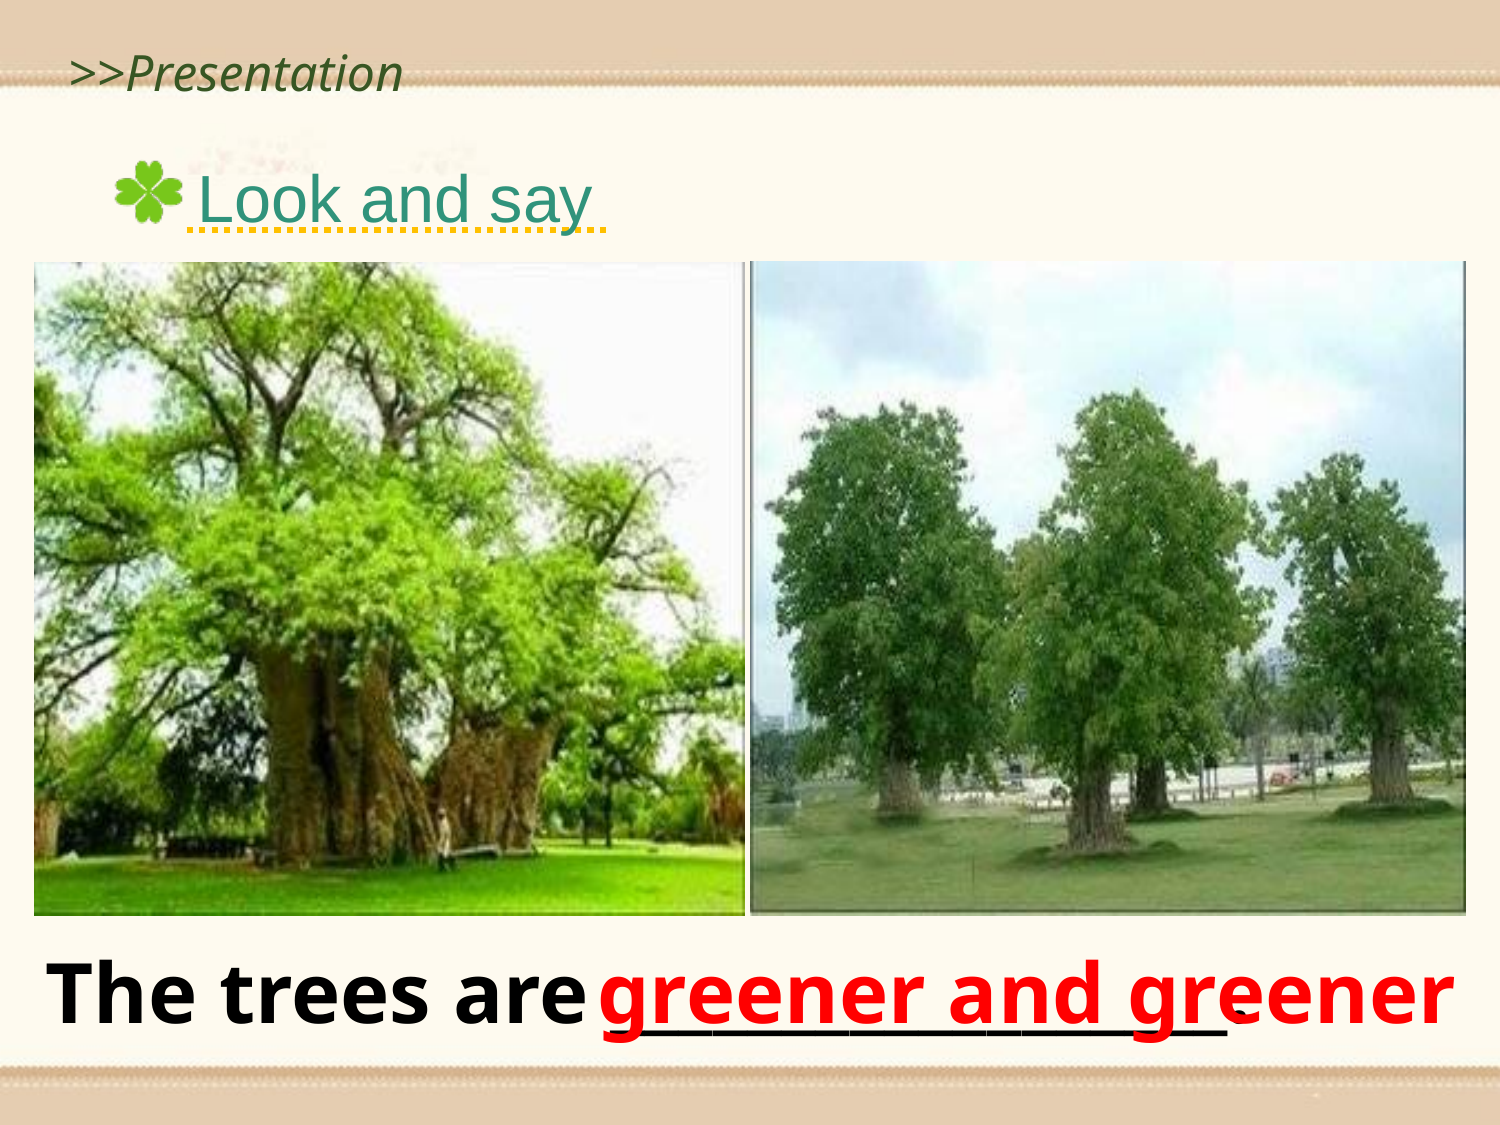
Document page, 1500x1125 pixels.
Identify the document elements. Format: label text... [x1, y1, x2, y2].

text_box greener and greener [582, 933, 1492, 1048]
text_box The trees are __________________. [30, 933, 582, 1048]
picture [0, 0, 1500, 1125]
text_box Look and say [168, 140, 757, 203]
text_box >>Presentation [53, 0, 1247, 110]
footer [496, 1048, 1004, 1103]
